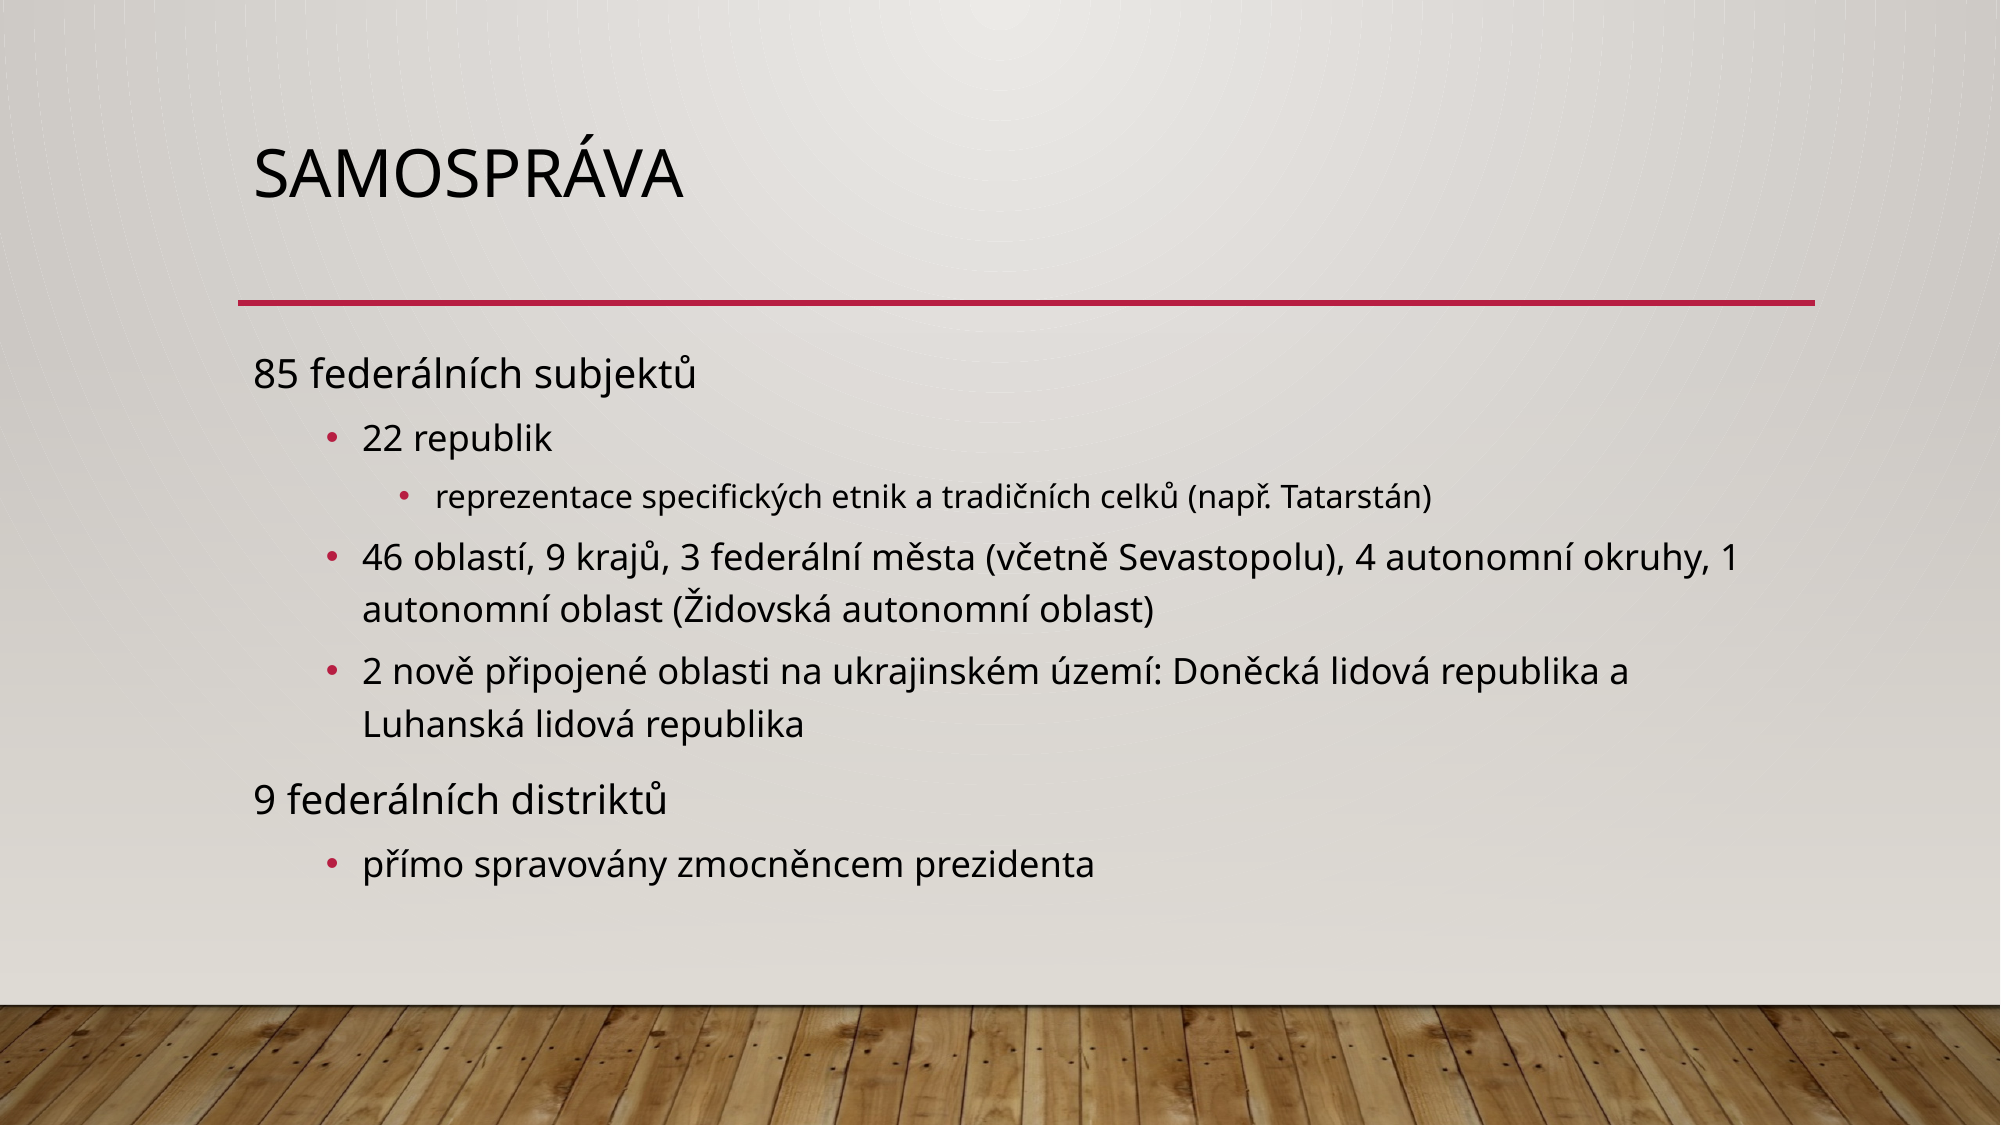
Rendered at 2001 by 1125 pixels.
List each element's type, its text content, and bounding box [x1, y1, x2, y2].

title samospráva [238, 131, 1814, 305]
list 85 federálních subjektů 22 republik reprezentace specifických etnik a tradičních celků (např. Tatarstán) 46 oblastí, 9 krajů, 3 federální města (včetně Sevastopolu), 4 autonomní okruhy, 1 autonomní oblast (Židovská autonomní oblast) 2 nově připojené oblasti na ukrajinském území: Doněcká lidová republika a Luhanská lidová republika 9 federálních distriktů přímo spravovány zmocněncem prezidenta [238, 330, 1814, 897]
picture [0, 1005, 2000, 1125]
